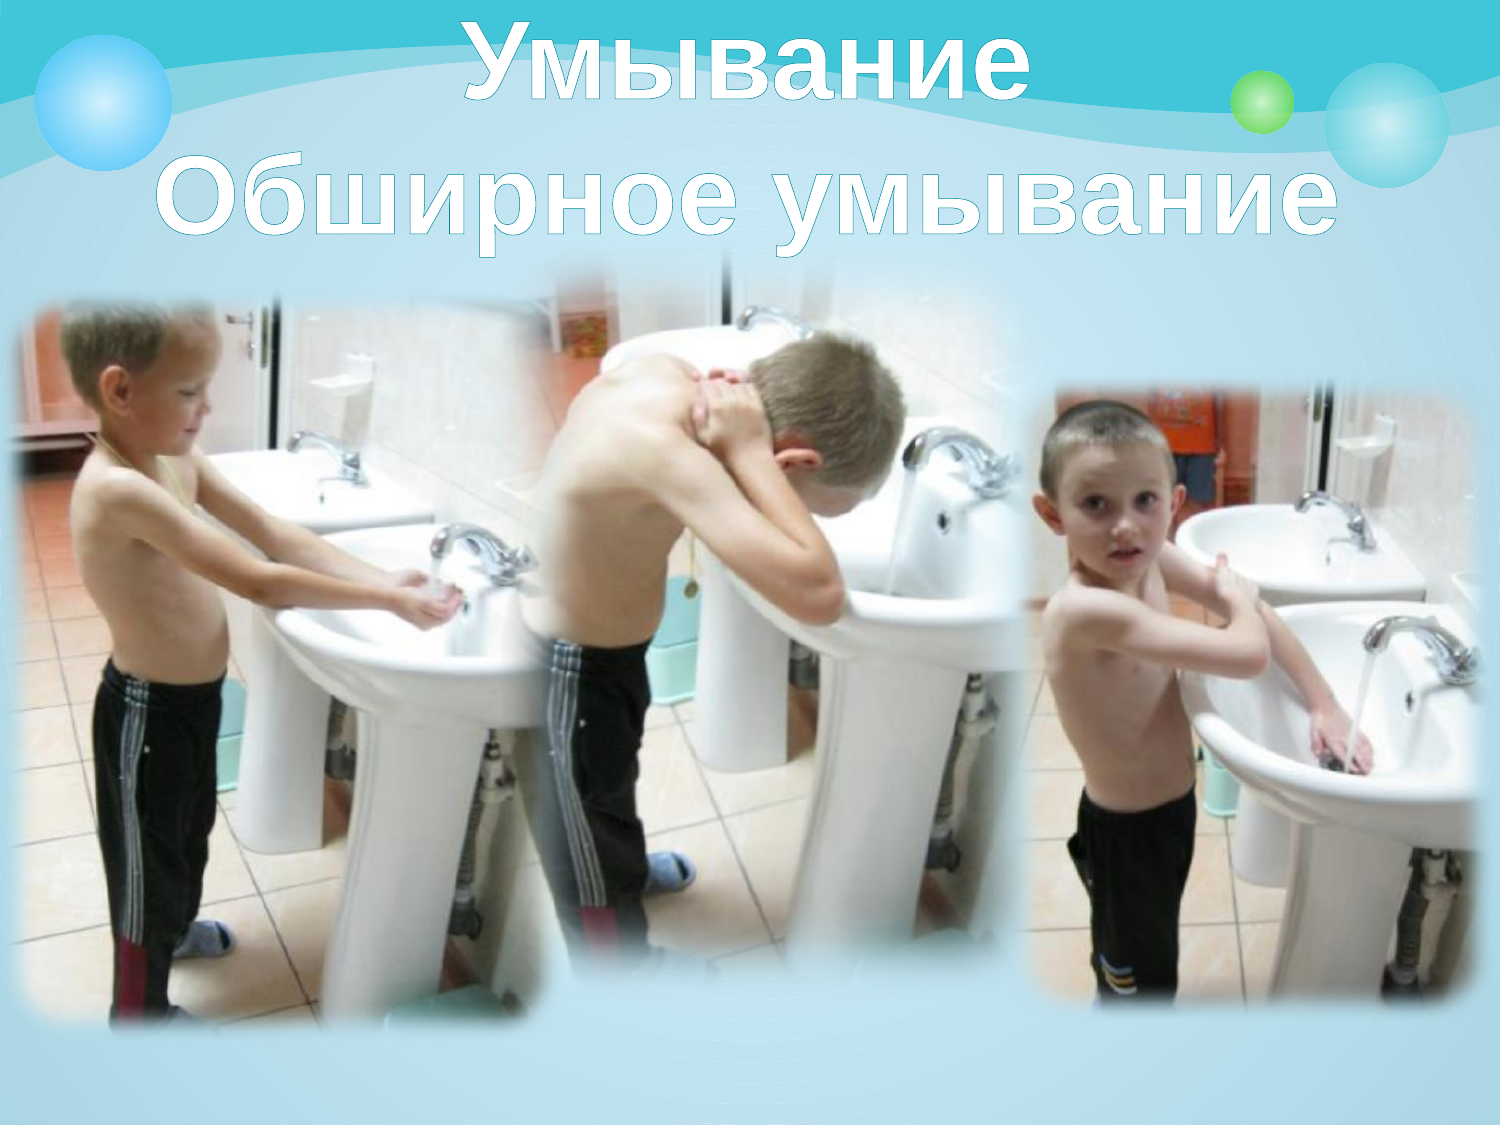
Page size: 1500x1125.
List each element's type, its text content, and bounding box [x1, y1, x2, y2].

text_box Умывание Обширное умывание [136, 0, 1357, 264]
picture [0, 288, 564, 1041]
picture [489, 239, 1495, 1023]
